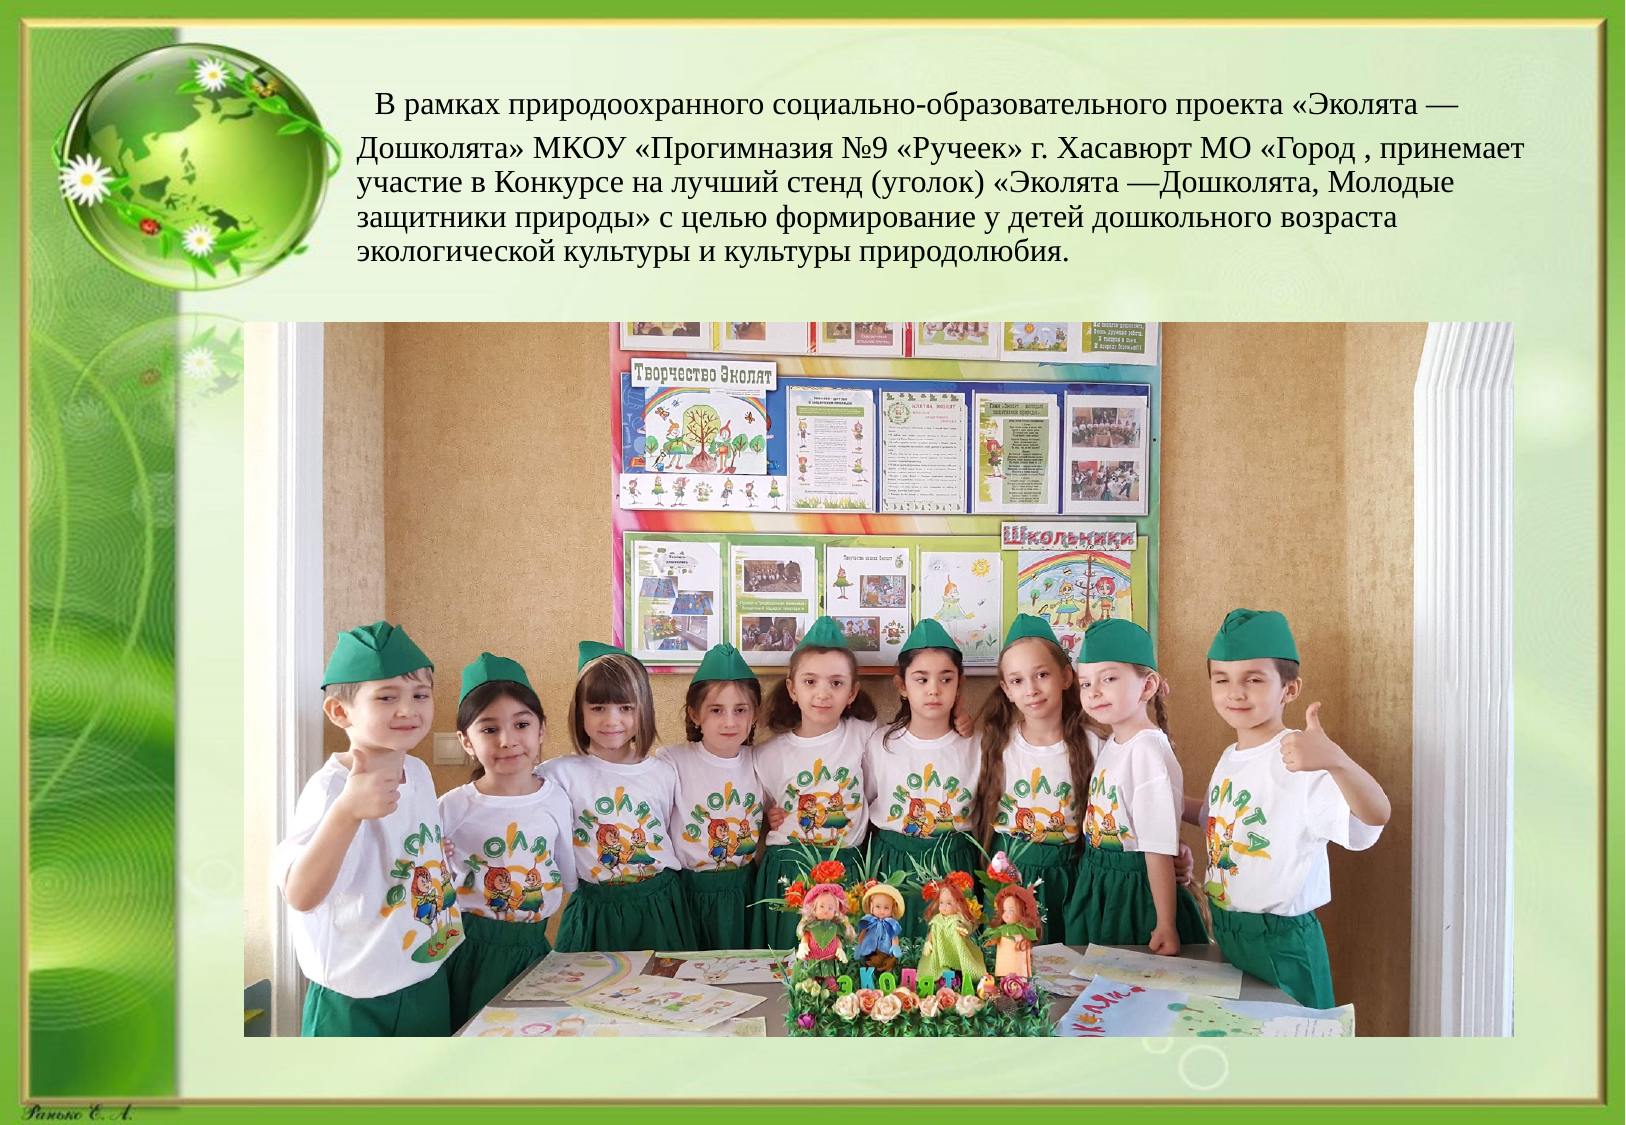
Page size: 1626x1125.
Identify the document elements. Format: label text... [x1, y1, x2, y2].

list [244, 322, 1514, 1037]
picture [0, 0, 1626, 1125]
title В рамках природоохранного социально-образовательного проекта «Эколята — Дошколята» МКОУ «Прогимназия №9 «Ручеек» г. Хасавюрт МО «Город , принемает участие в Конкурсе на лучший стенд (уголок) «Эколята —Дошколята, Молодые защитники природы» с целью формирование у детей дошкольного возраста экологической культуры и культуры природолюбия. [341, 45, 1595, 278]
